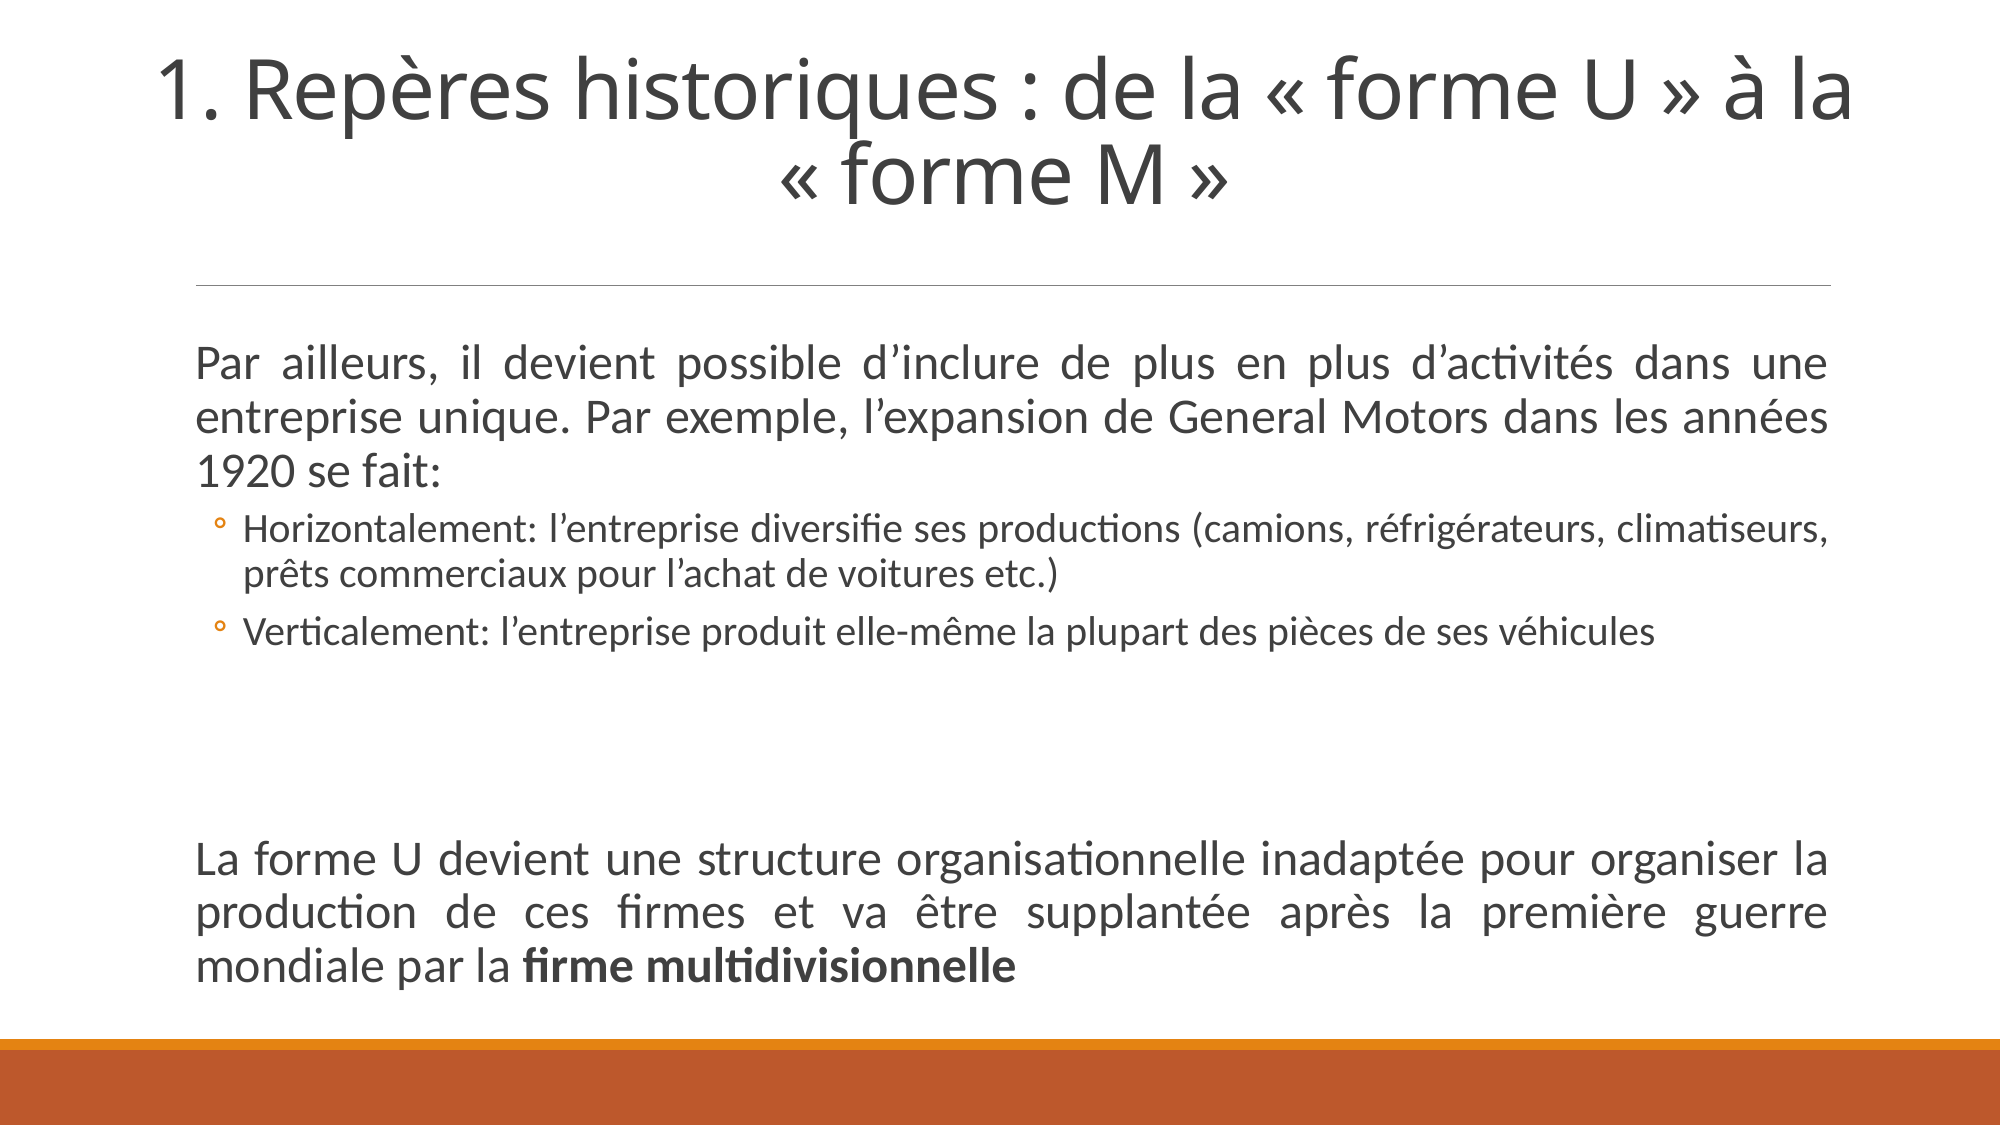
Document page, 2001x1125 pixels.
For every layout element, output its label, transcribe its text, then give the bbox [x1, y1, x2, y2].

list Par ailleurs, il devient possible d’inclure de plus en plus d’activités dans une entreprise unique. Par exemple, l’expansion de General Motors dans les années 1920 se fait: Horizontalement: l’entreprise diversifie ses productions (camions, réfrigérateurs, climatiseurs, prêts commerciaux pour l’achat de voitures etc.) Verticalement: l’entreprise produit elle-même la plupart des pièces de ses véhicules La forme U devient une structure organisationnelle inadaptée pour organiser la production de ces firmes et va être supplantée après la première guerre mondiale par la firme multidivisionnelle [180, 328, 1830, 958]
title 1. Repères historiques : de la « forme U » à la « forme M » [41, 101, 1969, 230]
